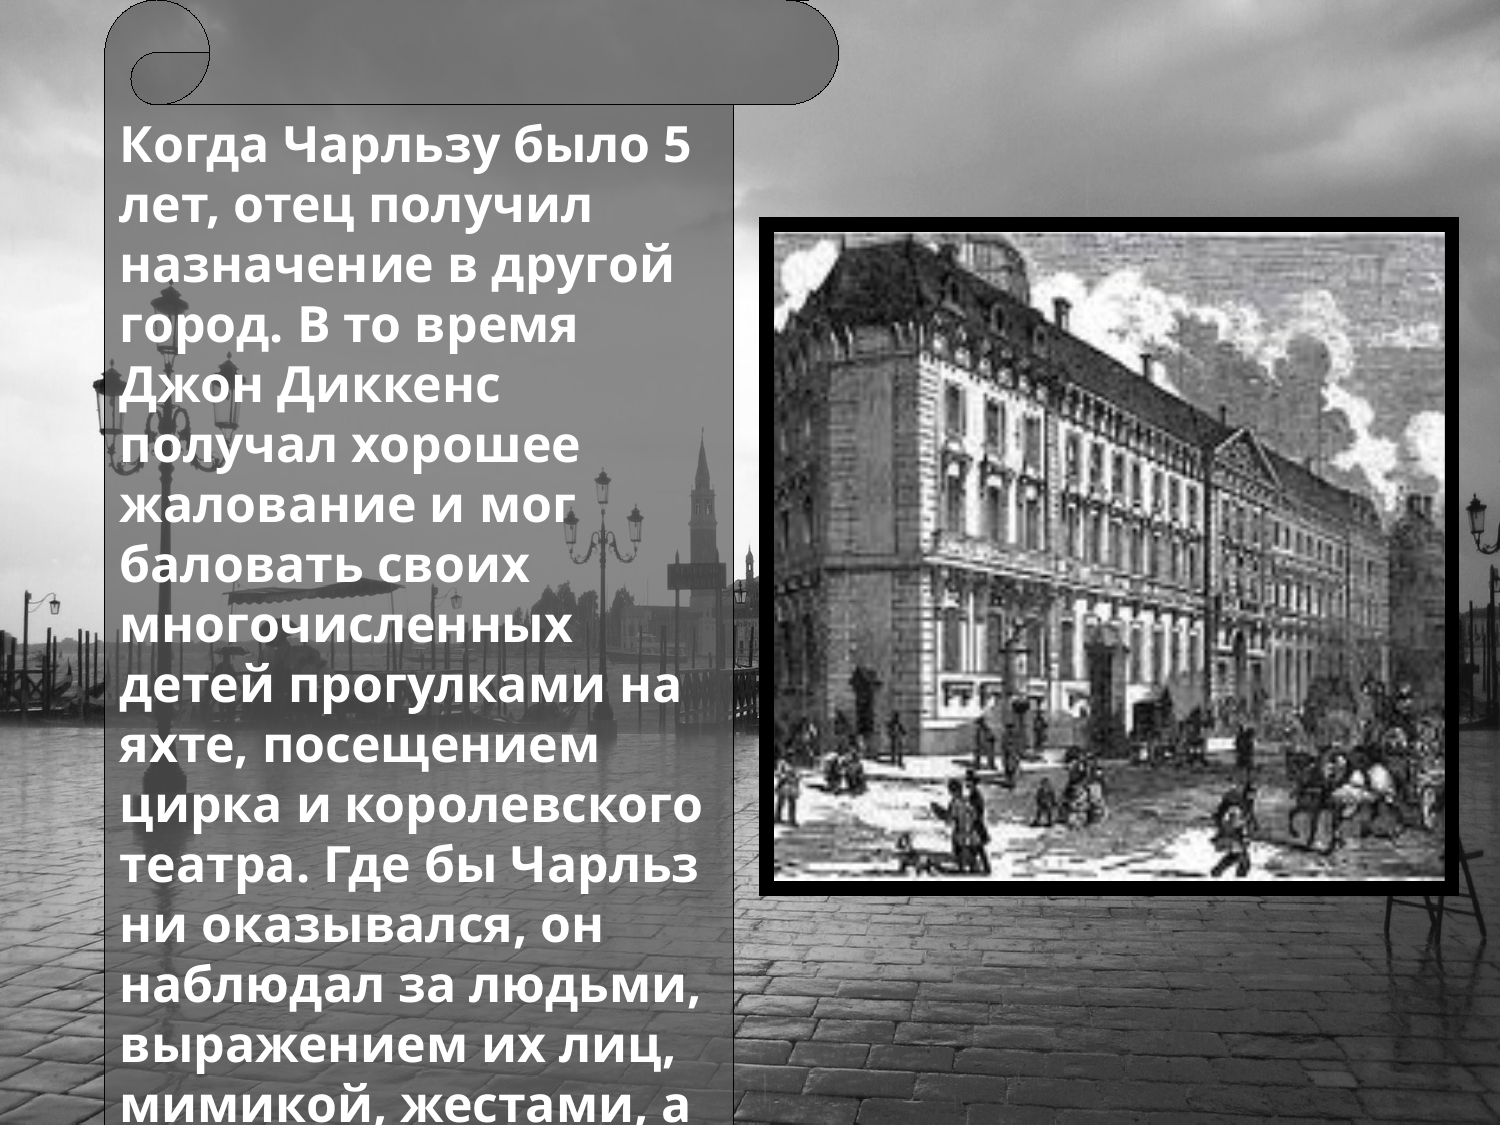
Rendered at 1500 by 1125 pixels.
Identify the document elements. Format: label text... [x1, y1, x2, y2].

picture [0, 0, 146, 1125]
picture [734, 0, 1500, 1125]
text_box Когда Чарльзу было 5 лет, отец получил назначение в другой город. В то время Джон Диккенс получал хорошее жалование и мог баловать своих многочисленных детей прогулками на яхте, посещением цирка и королевского театра. Где бы Чарльз ни оказывался, он наблюдал за людьми, выражением их лиц, мимикой, жестами, а затем пытался это изобразить во время домашних спектаклей. [104, 0, 839, 1125]
